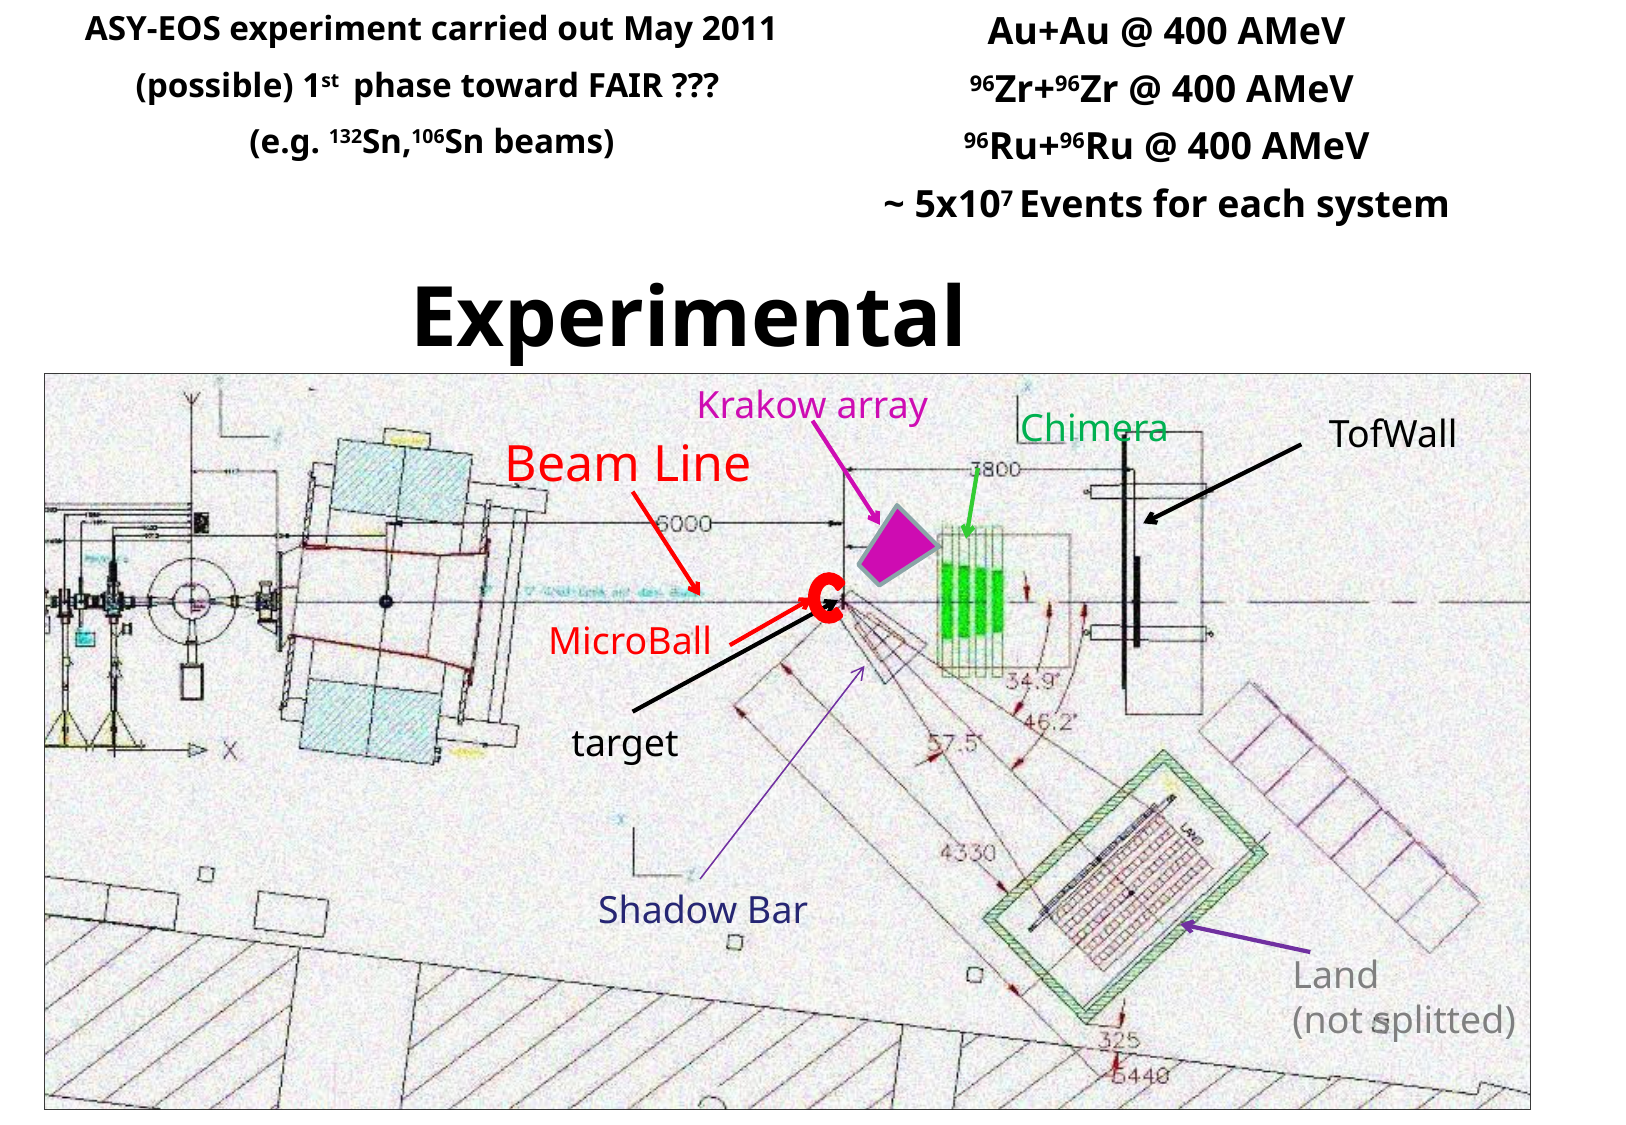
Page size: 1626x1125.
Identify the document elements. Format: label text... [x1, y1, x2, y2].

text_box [44, 373, 1554, 1110]
text_box ASY-EOS experiment carried out May 2011 (possible) 1st phase toward FAIR ??? (e.g. 132Sn,106Sn beams) [0, 0, 847, 168]
text_box Experimental setup [395, 255, 1230, 371]
text_box Au+Au @ 400 AMeV 96Zr+96Zr @ 400 AMeV 96Ru+96Ru @ 400 AMeV ~ 5x107 Events for each system [847, 0, 1486, 233]
